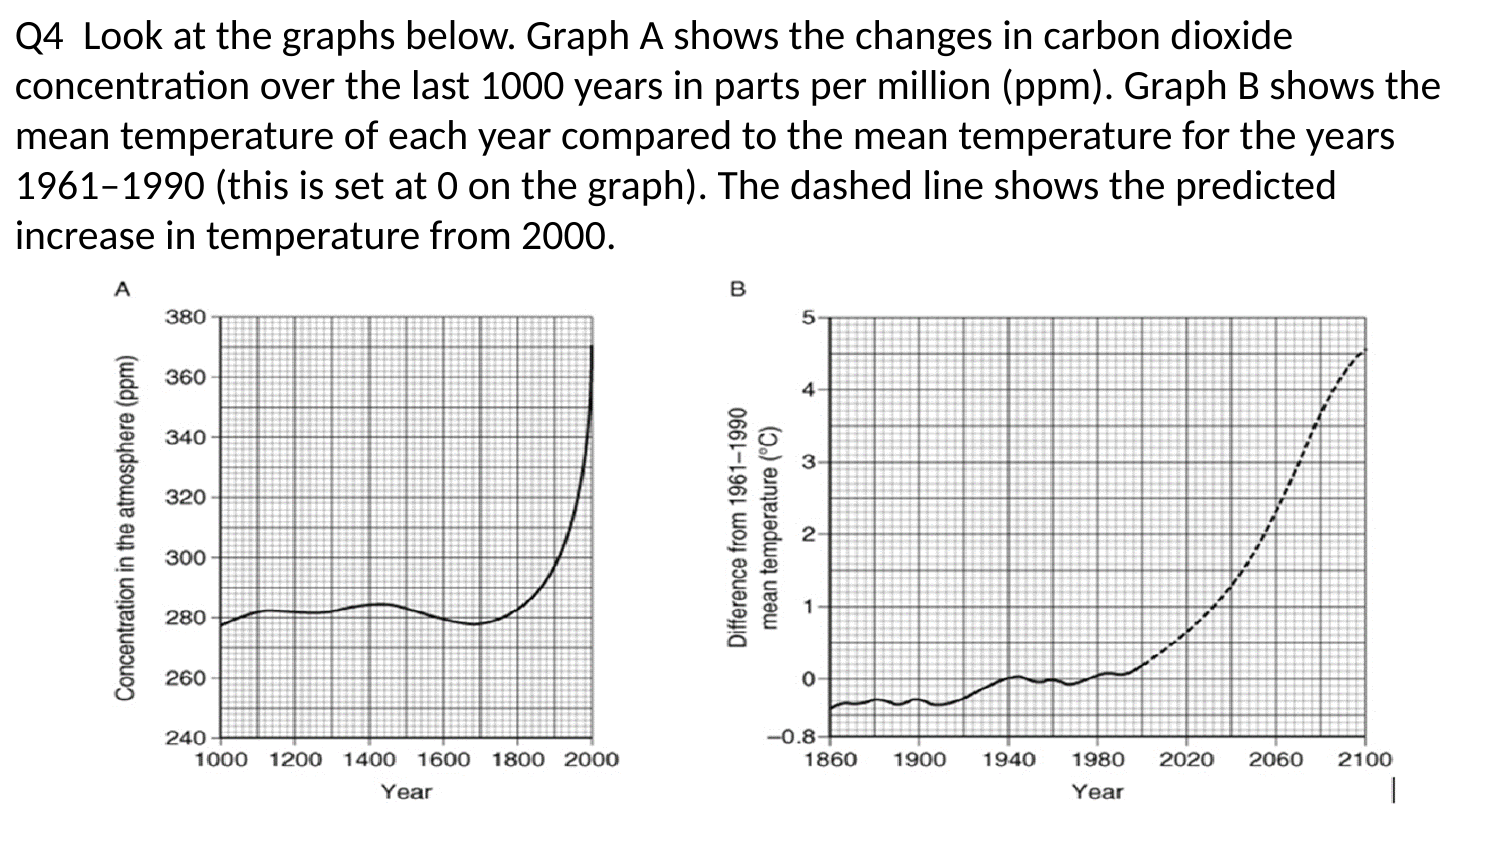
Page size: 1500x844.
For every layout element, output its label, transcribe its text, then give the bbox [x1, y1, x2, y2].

picture [81, 267, 1419, 811]
text_box Q4 Look at the graphs below. Graph A shows the changes in carbon dioxide concentration over the last 1000 years in parts per million (ppm). Graph B shows the mean temperature of each year compared to the mean temperature for the years 1961–1990 (this is set at 0 on the graph). The dashed line shows the predicted increase in temperature from 2000. [0, 0, 1500, 265]
